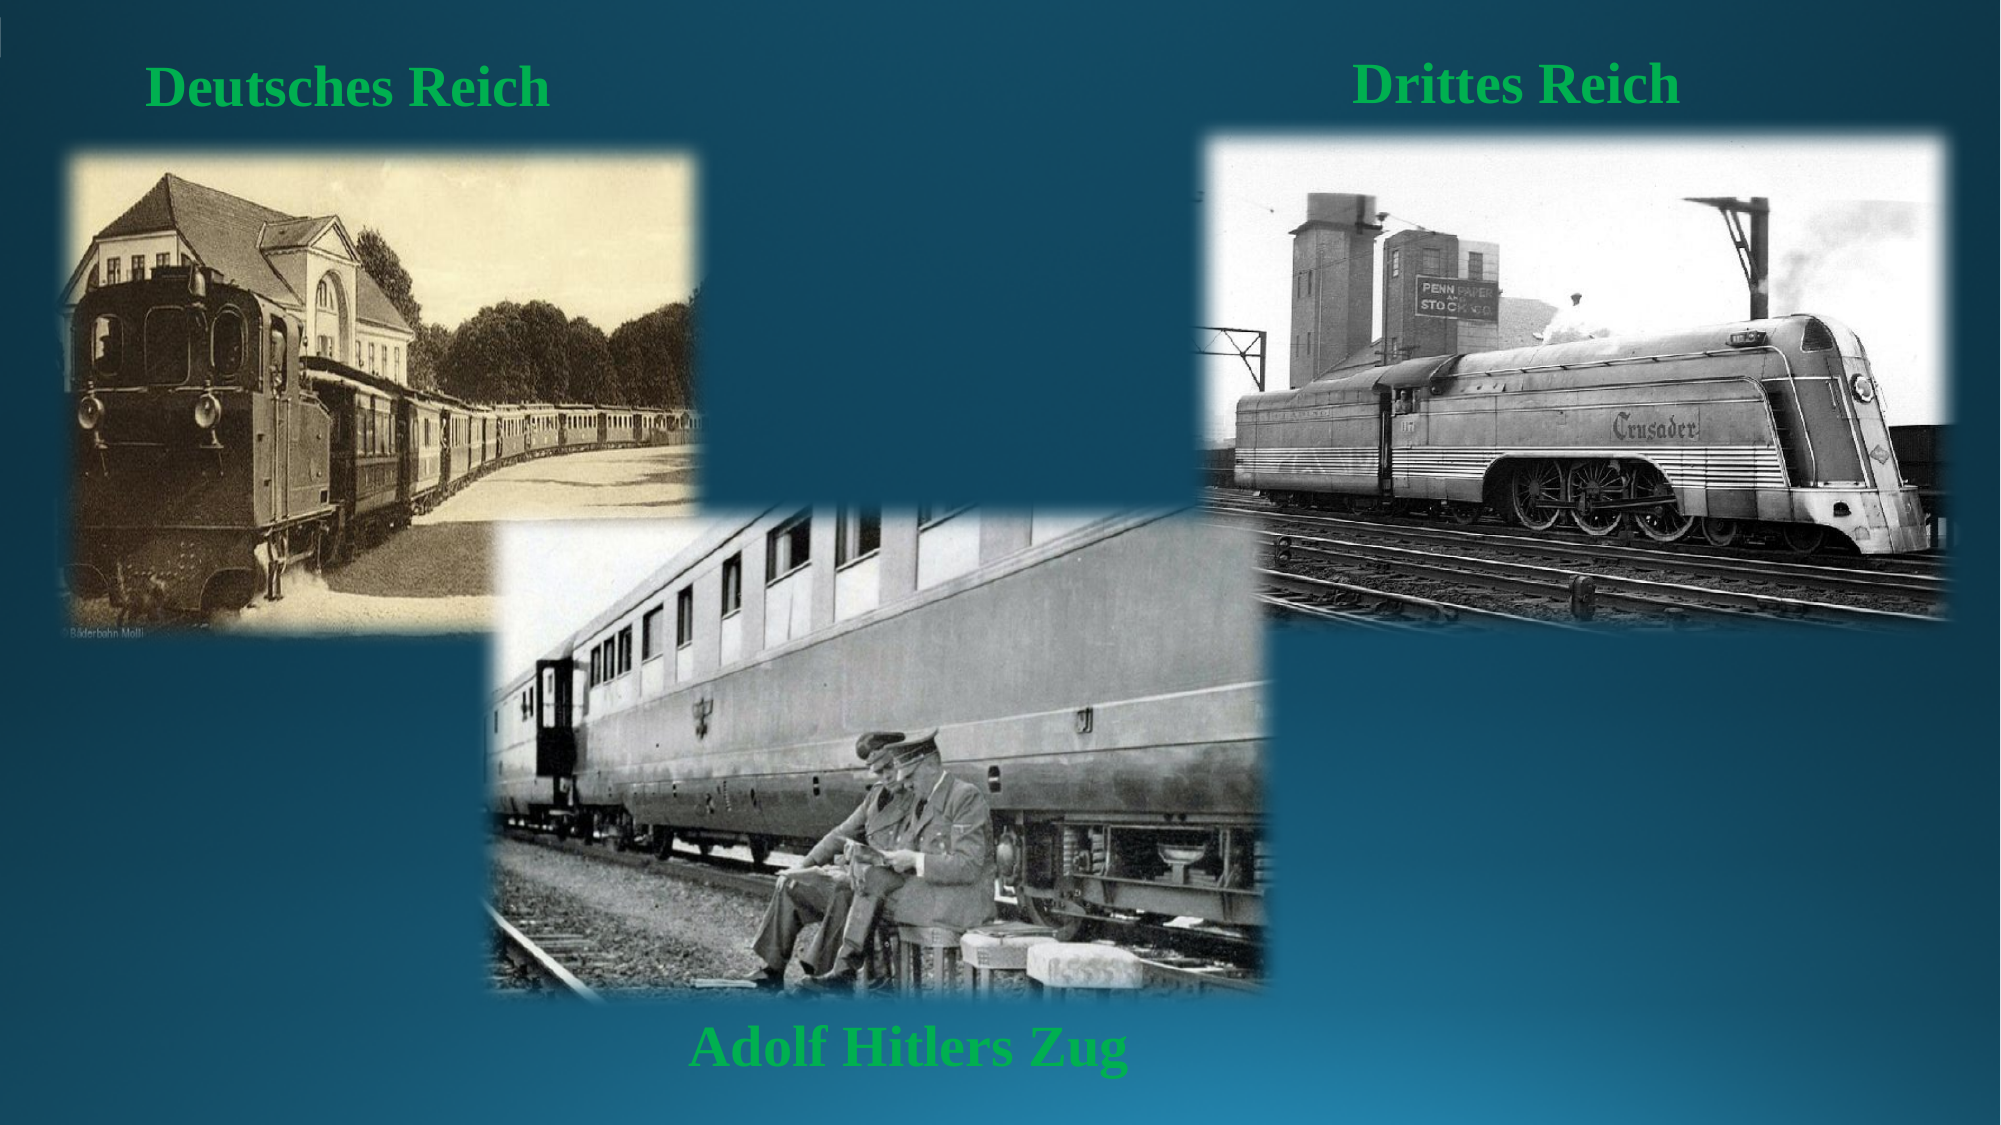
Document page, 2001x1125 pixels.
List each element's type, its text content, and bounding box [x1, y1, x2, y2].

title Deutsches Reich [94, 57, 617, 117]
picture [0, 0, 2001, 1125]
text_box Adolf Hitlers Zug [674, 1008, 1145, 1086]
text_box Drittes Reich [1337, 37, 1711, 116]
